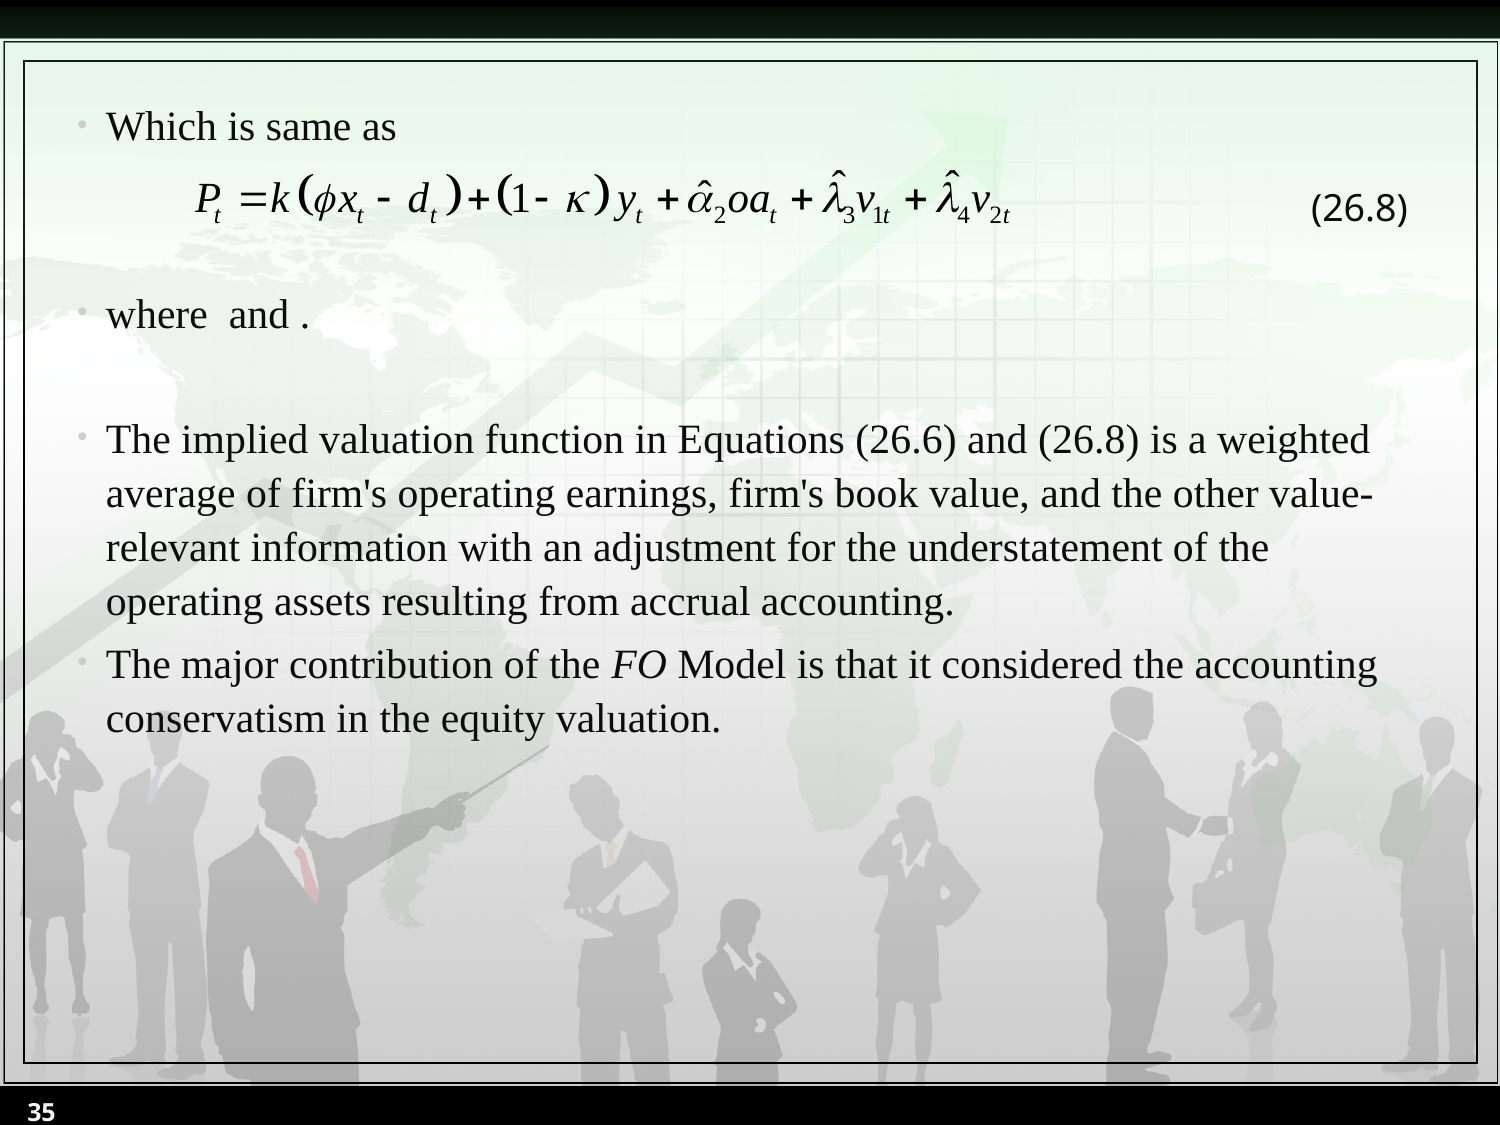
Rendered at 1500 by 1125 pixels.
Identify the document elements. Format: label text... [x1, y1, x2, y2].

picture [0, 1, 1500, 1125]
text_box (26.8) [1284, 174, 1435, 238]
slide_number 35 [12, 1088, 363, 1125]
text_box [186, 161, 1021, 238]
